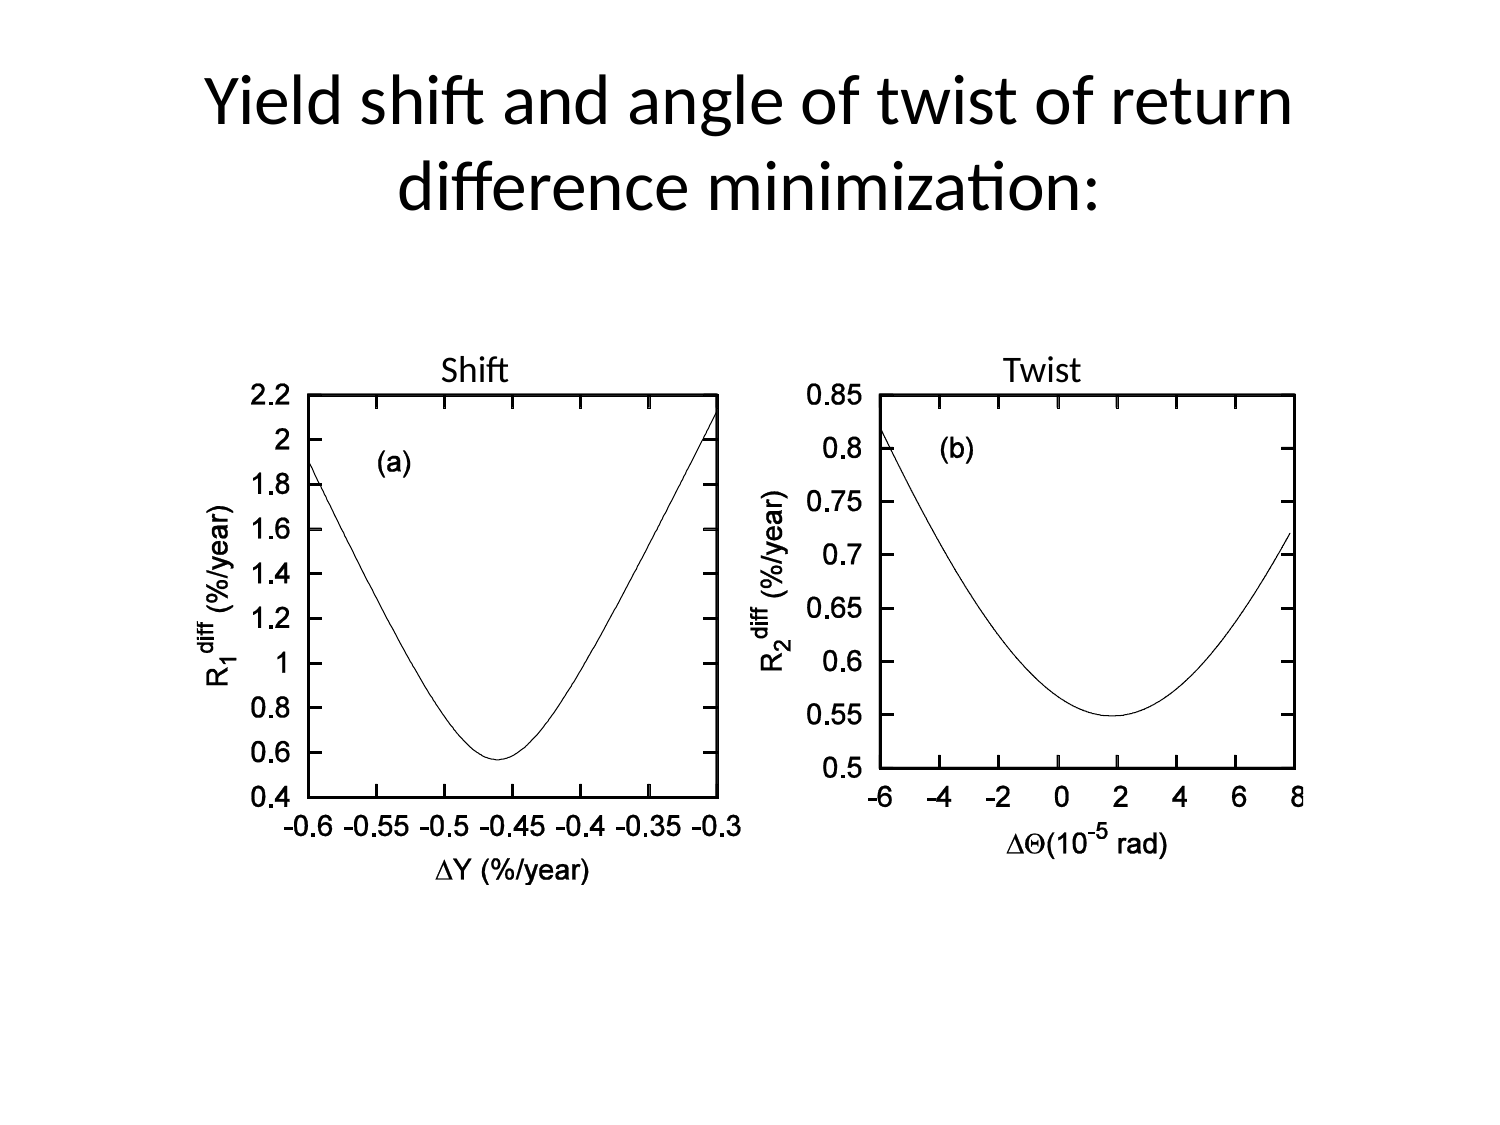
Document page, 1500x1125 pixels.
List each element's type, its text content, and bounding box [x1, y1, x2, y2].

title Yield shift and angle of twist of return difference minimization: [75, 45, 1425, 233]
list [196, 382, 1304, 885]
text_box Shift [426, 337, 525, 381]
text_box Twist [988, 337, 1097, 381]
